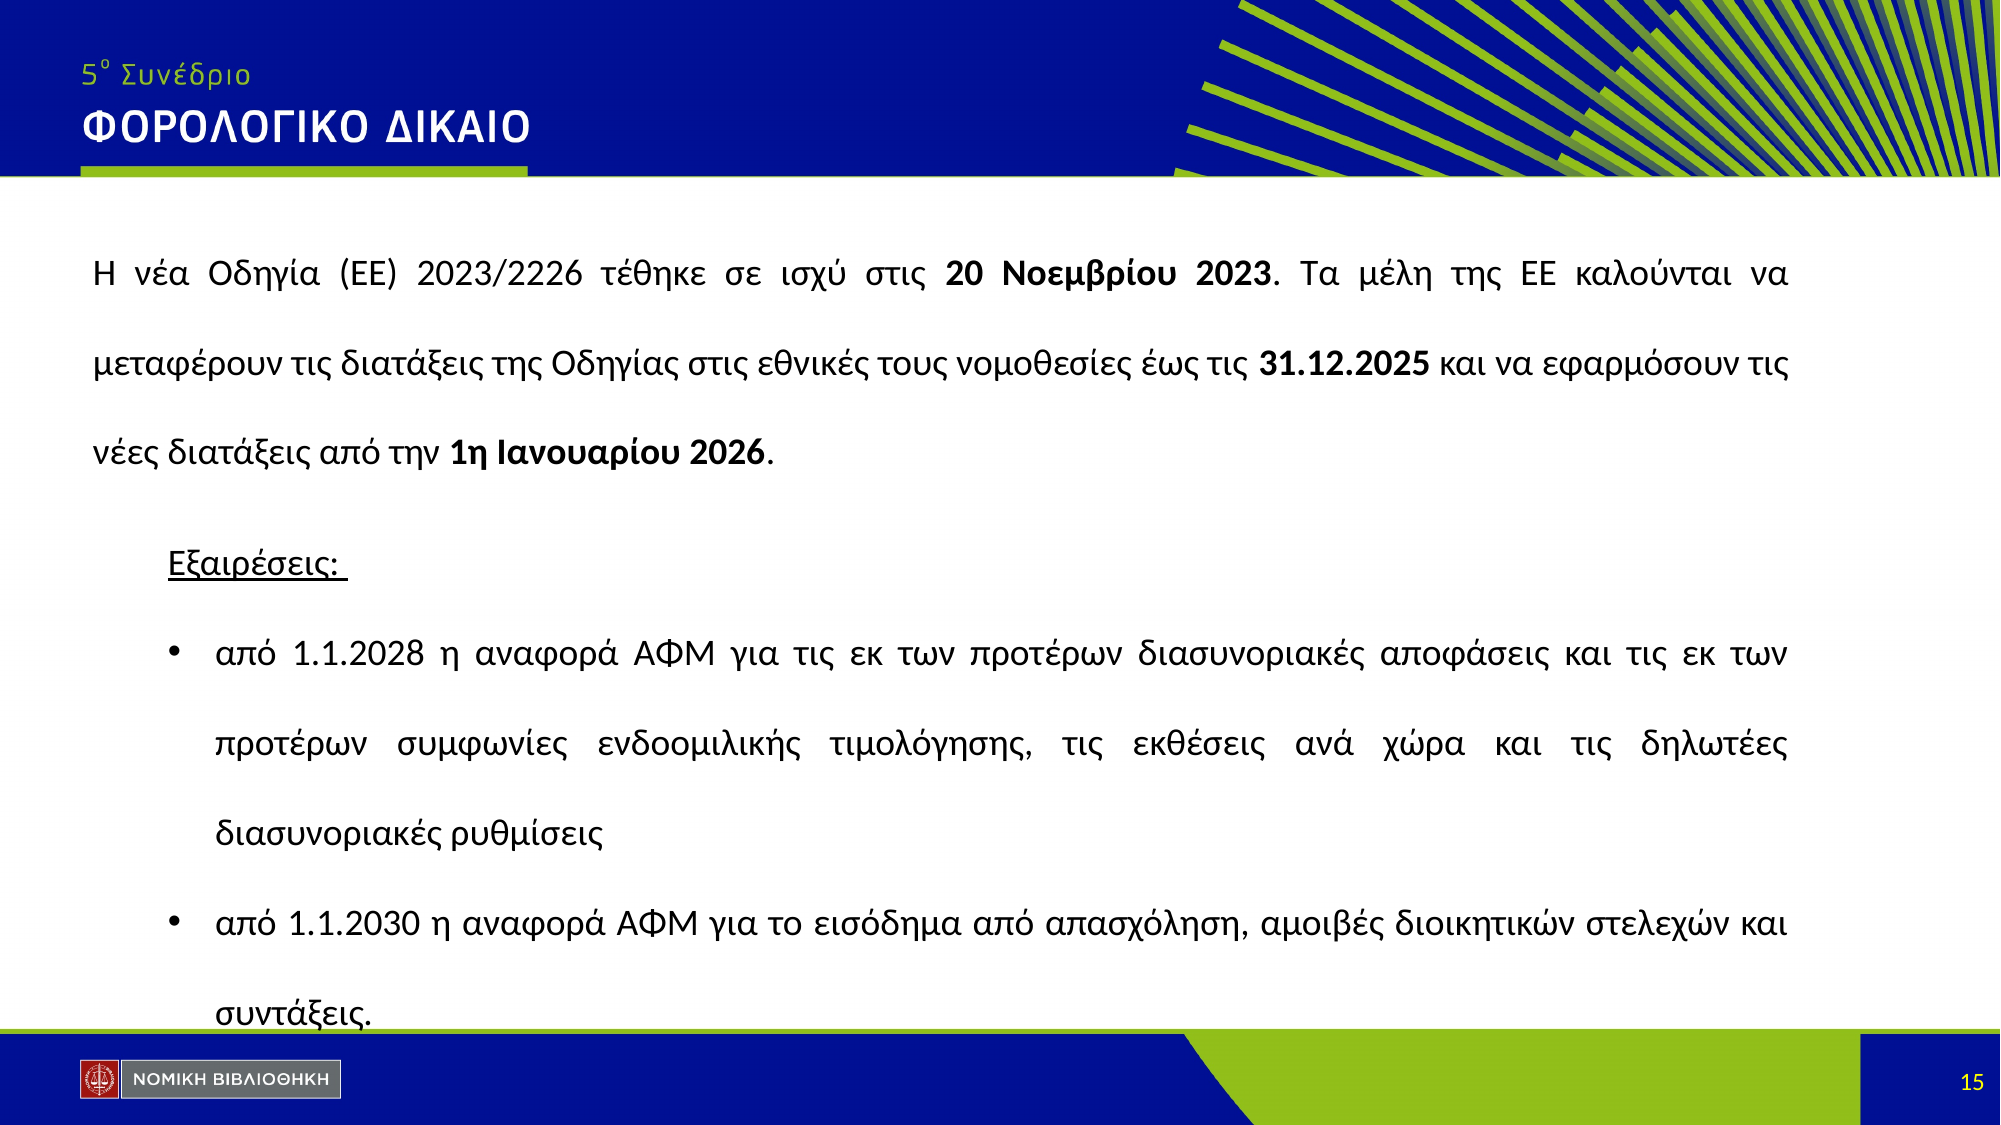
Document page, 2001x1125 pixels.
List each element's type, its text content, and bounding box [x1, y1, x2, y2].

picture [0, 0, 2000, 1125]
text_box Η νέα Οδηγία (ΕΕ) 2023/2226 τέθηκε σε ισχύ στις 20 Νοεμβρίου 2023. Τα μέλη της ΕΕ καλούνται να μεταφέρουν τις διατάξεις της Οδηγίας στις εθνικές τους νομοθεσίες έως τις 31.12.2025 και να εφαρμόσουν τις νέες διατάξεις από την 1η Ιανουαρίου 2026. Εξαιρέσεις: από 1.1.2028 η αναφορά ΑΦΜ για τις εκ των προτέρων διασυνοριακές αποφάσεις και τις εκ των προτέρων συμφωνίες ενδοομιλικής τιμολόγησης, τις εκθέσεις ανά χώρα και τις δηλωτέες διασυνοριακές ρυθμίσεις από 1.1.2030 η αναφορά ΑΦΜ για το εισόδημα από απασχόληση, αμοιβές διοικητικών στελεχών και συντάξεις. [78, 195, 1804, 1041]
slide_number 15 [1887, 1050, 2000, 1111]
